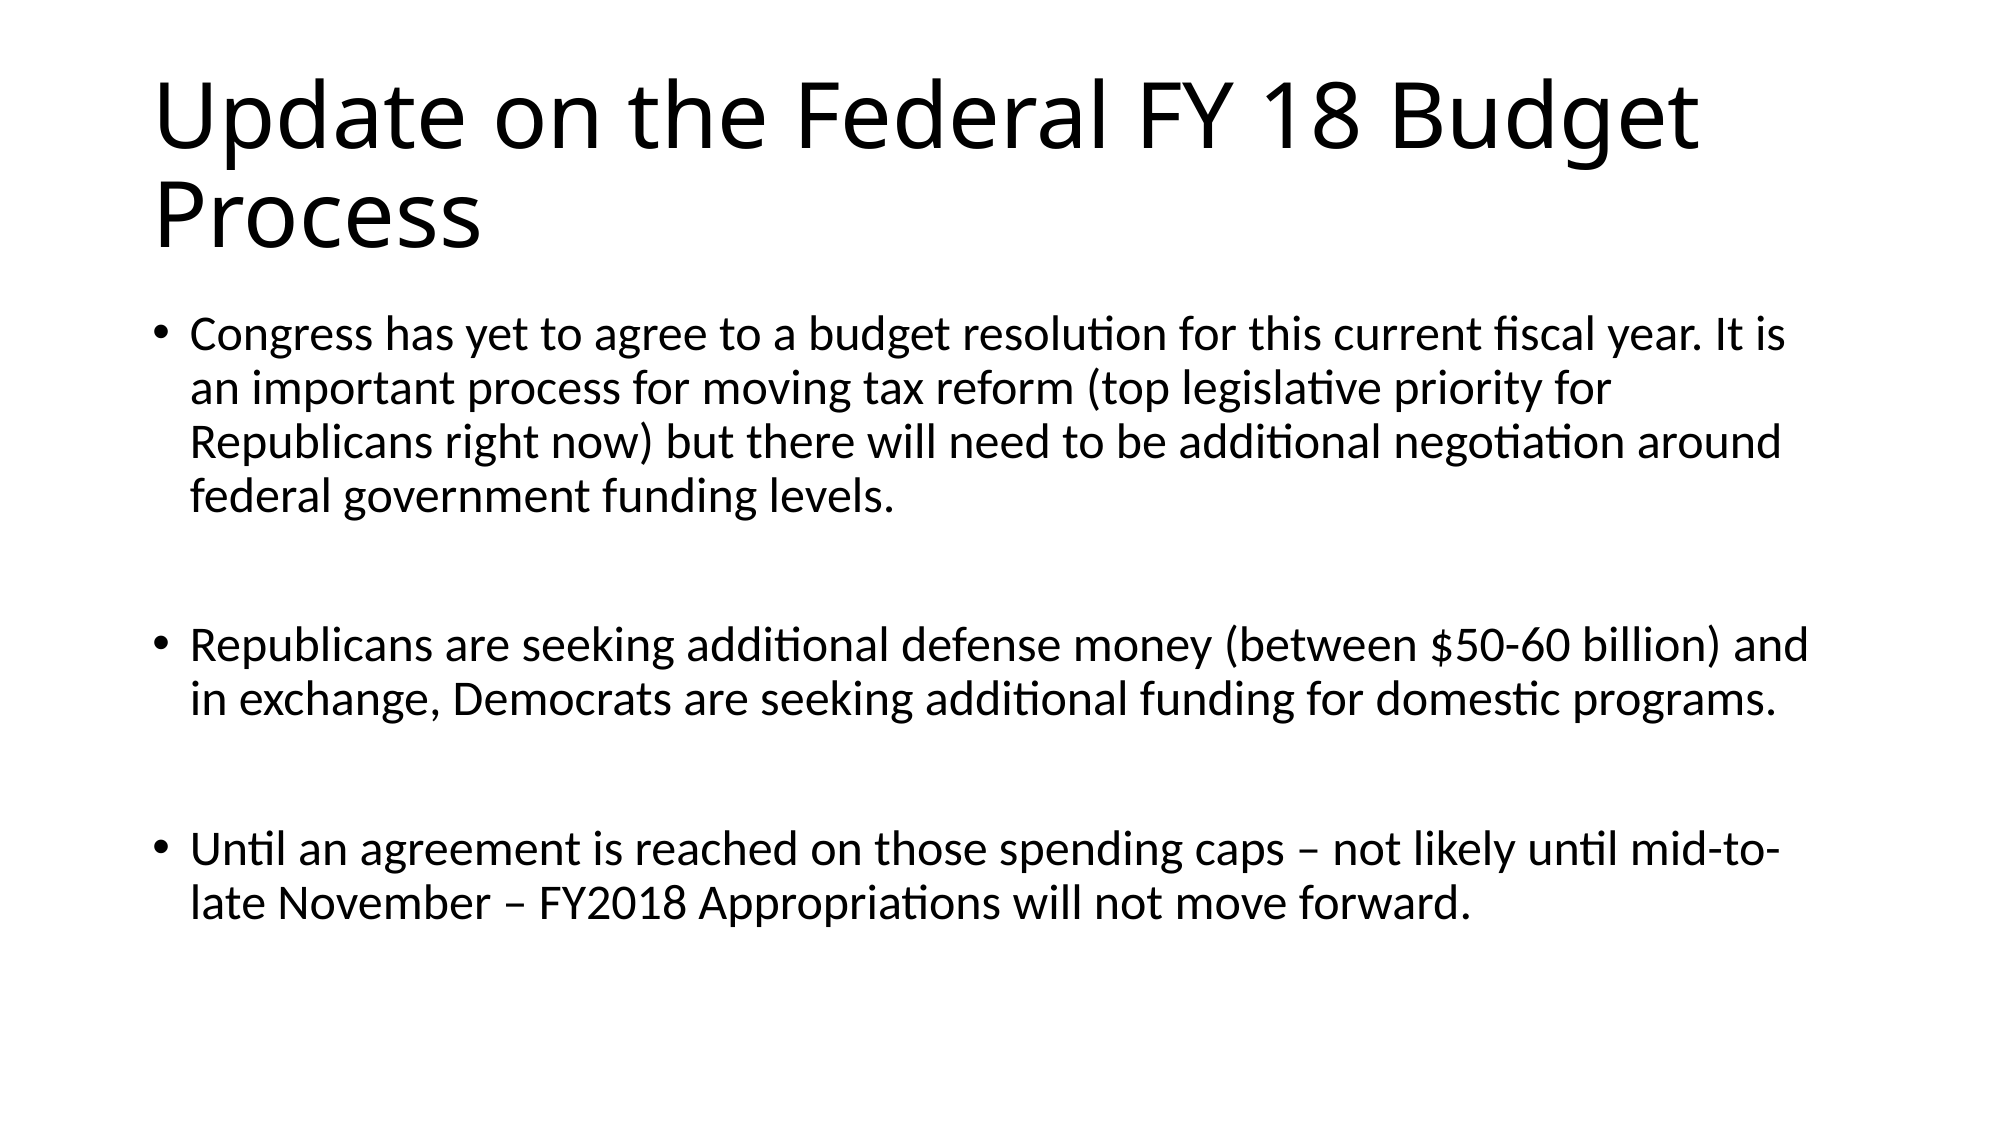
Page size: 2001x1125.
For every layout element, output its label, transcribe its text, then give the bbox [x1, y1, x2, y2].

title Update on the Federal FY 18 Budget Process [137, 59, 1863, 278]
list Congress has yet to agree to a budget resolution for this current fiscal year. It is an important process for moving tax reform (top legislative priority for Republicans right now) but there will need to be additional negotiation around federal government funding levels. Republicans are seeking additional defense money (between $50-60 billion) and in exchange, Democrats are seeking additional funding for domestic programs. Until an agreement is reached on those spending caps – not likely until mid-to-late November – FY2018 Appropriations will not move forward. [137, 299, 1863, 1014]
